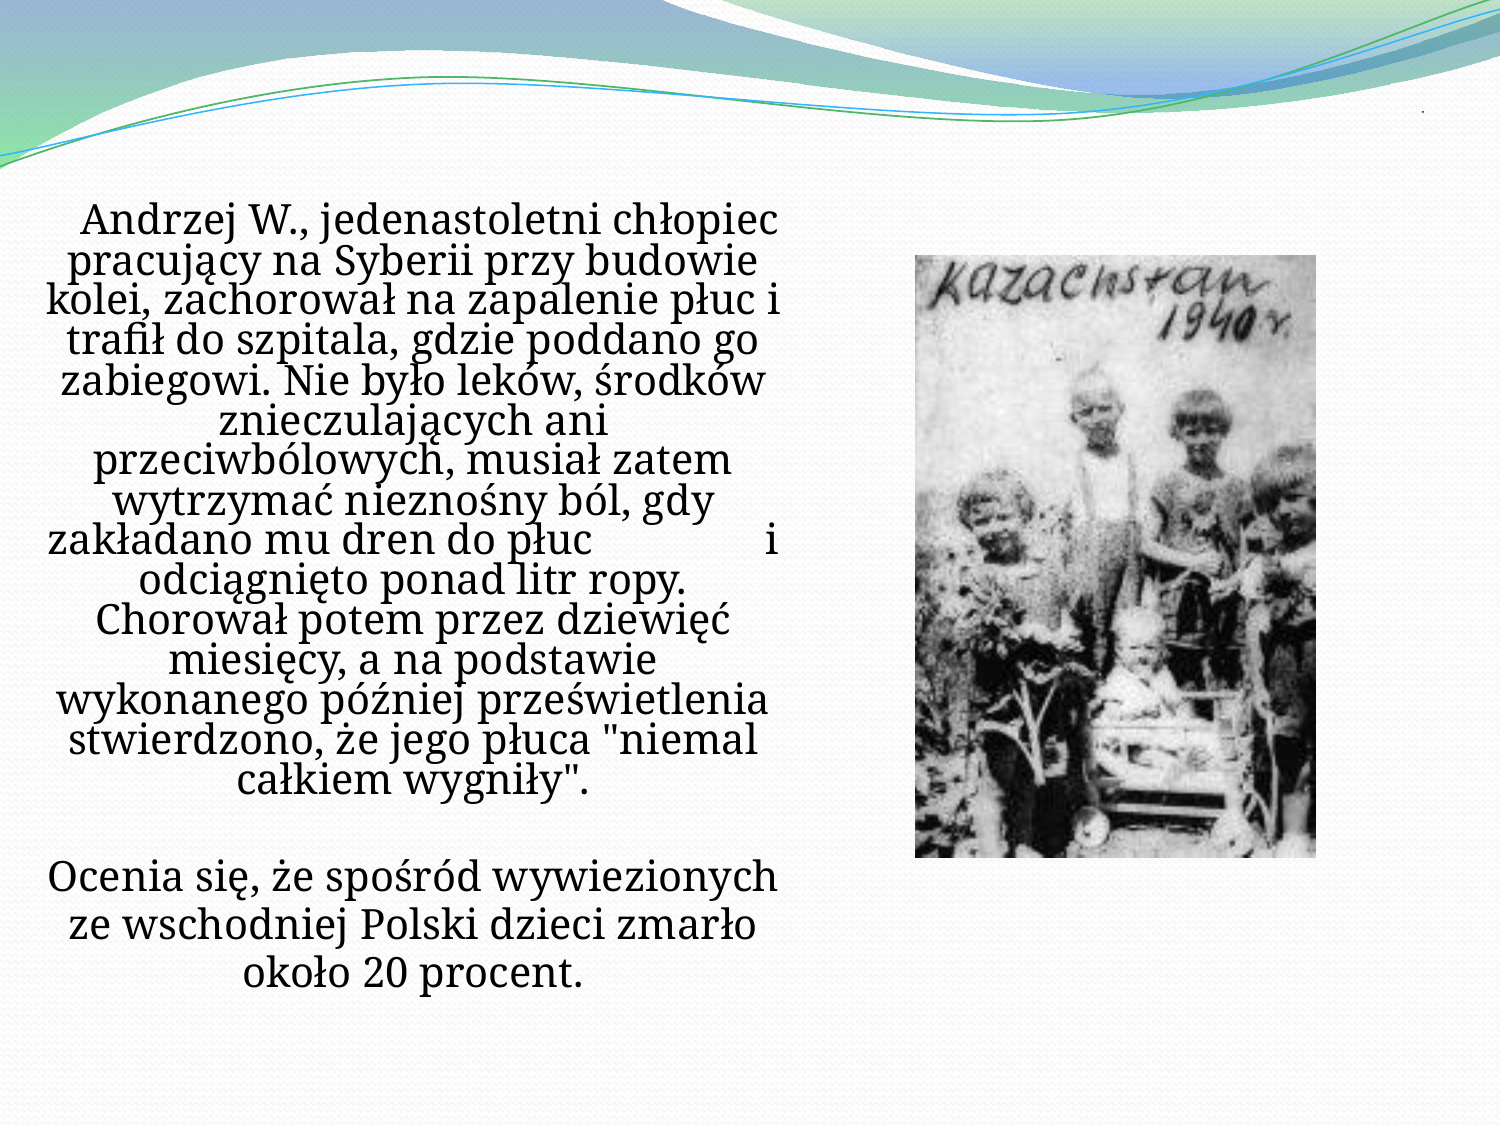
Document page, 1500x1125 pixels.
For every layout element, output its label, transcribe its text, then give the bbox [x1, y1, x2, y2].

list Andrzej W., jedenastoletni chłopiec pracujący na Syberii przy budowie kolei, zachorował na zapalenie płuc i trafił do szpitala, gdzie poddano go zabiegowi. Nie było leków, środków znieczulających ani przeciwbólowych, musiał zatem wytrzymać nieznośny ból, gdy zakładano mu dren do płuc i odciągnięto ponad litr ropy. Chorował potem przez dziewięć miesięcy, a na podstawie wykonanego później prześwietlenia stwierdzono, że jego płuca "niemal całkiem wygniły". Ocenia się, że spośród wywiezionych ze wschodniej Polski dzieci zmarło około 20 procent. [29, 136, 798, 1043]
title . [74, 107, 1426, 116]
picture [915, 255, 1316, 859]
